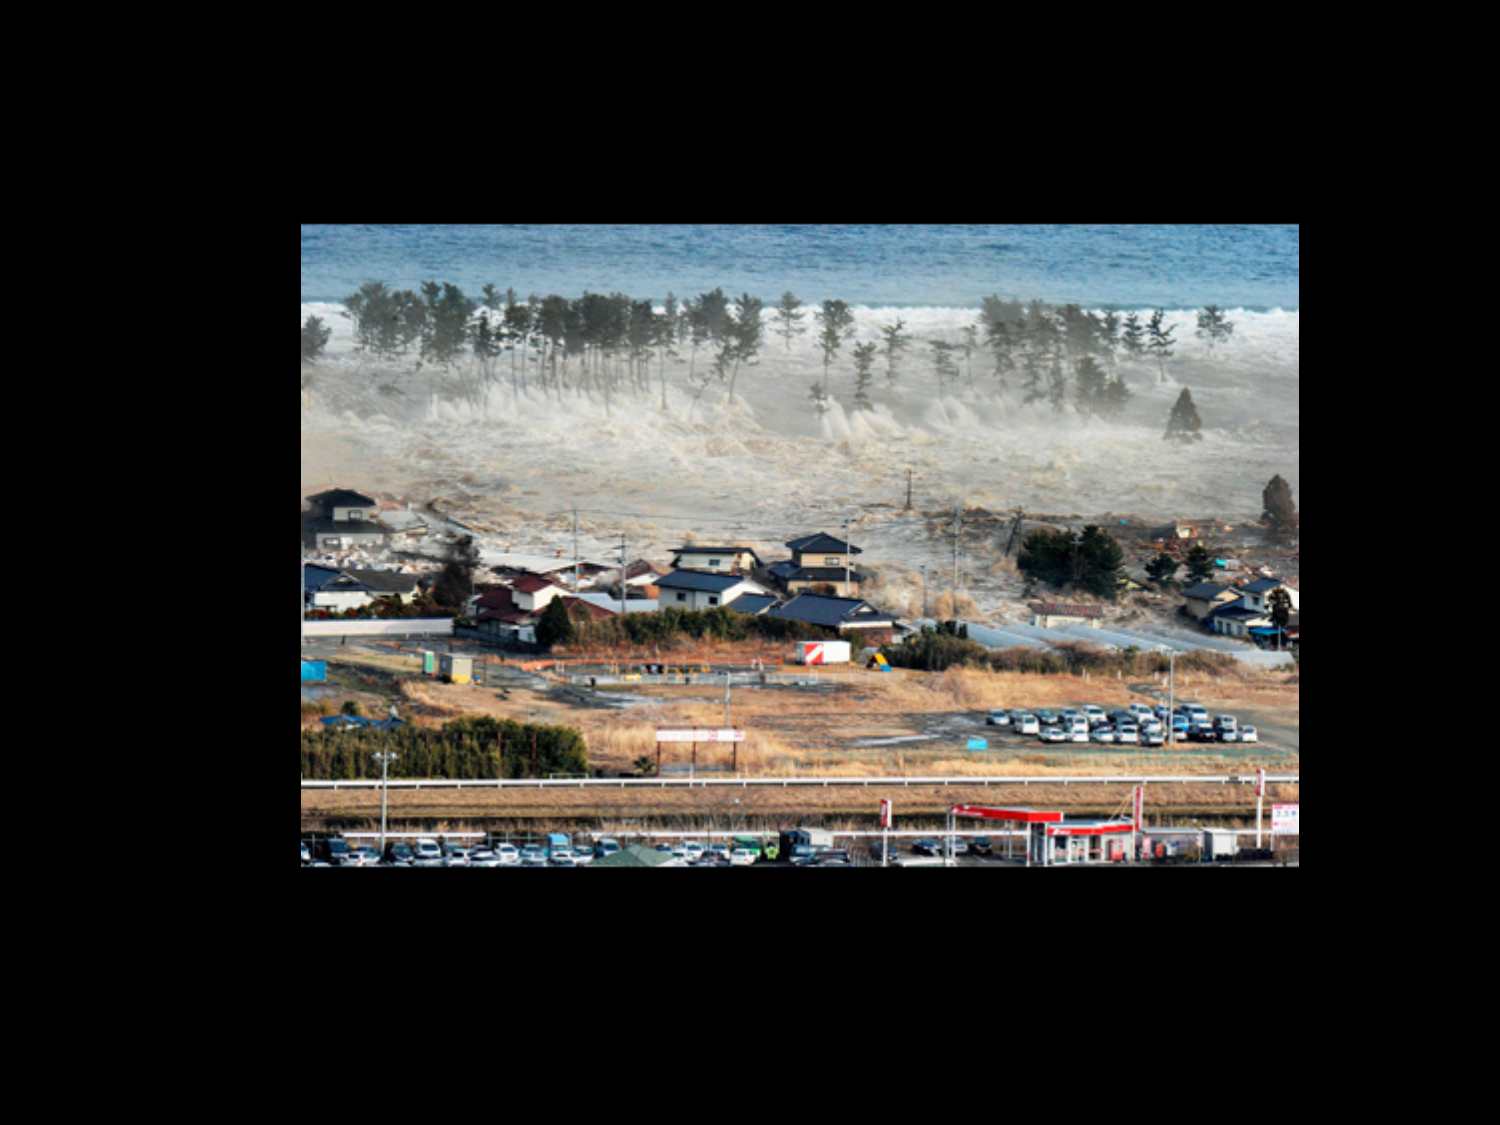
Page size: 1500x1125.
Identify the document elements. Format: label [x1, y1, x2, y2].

list [300, 44, 1299, 1043]
